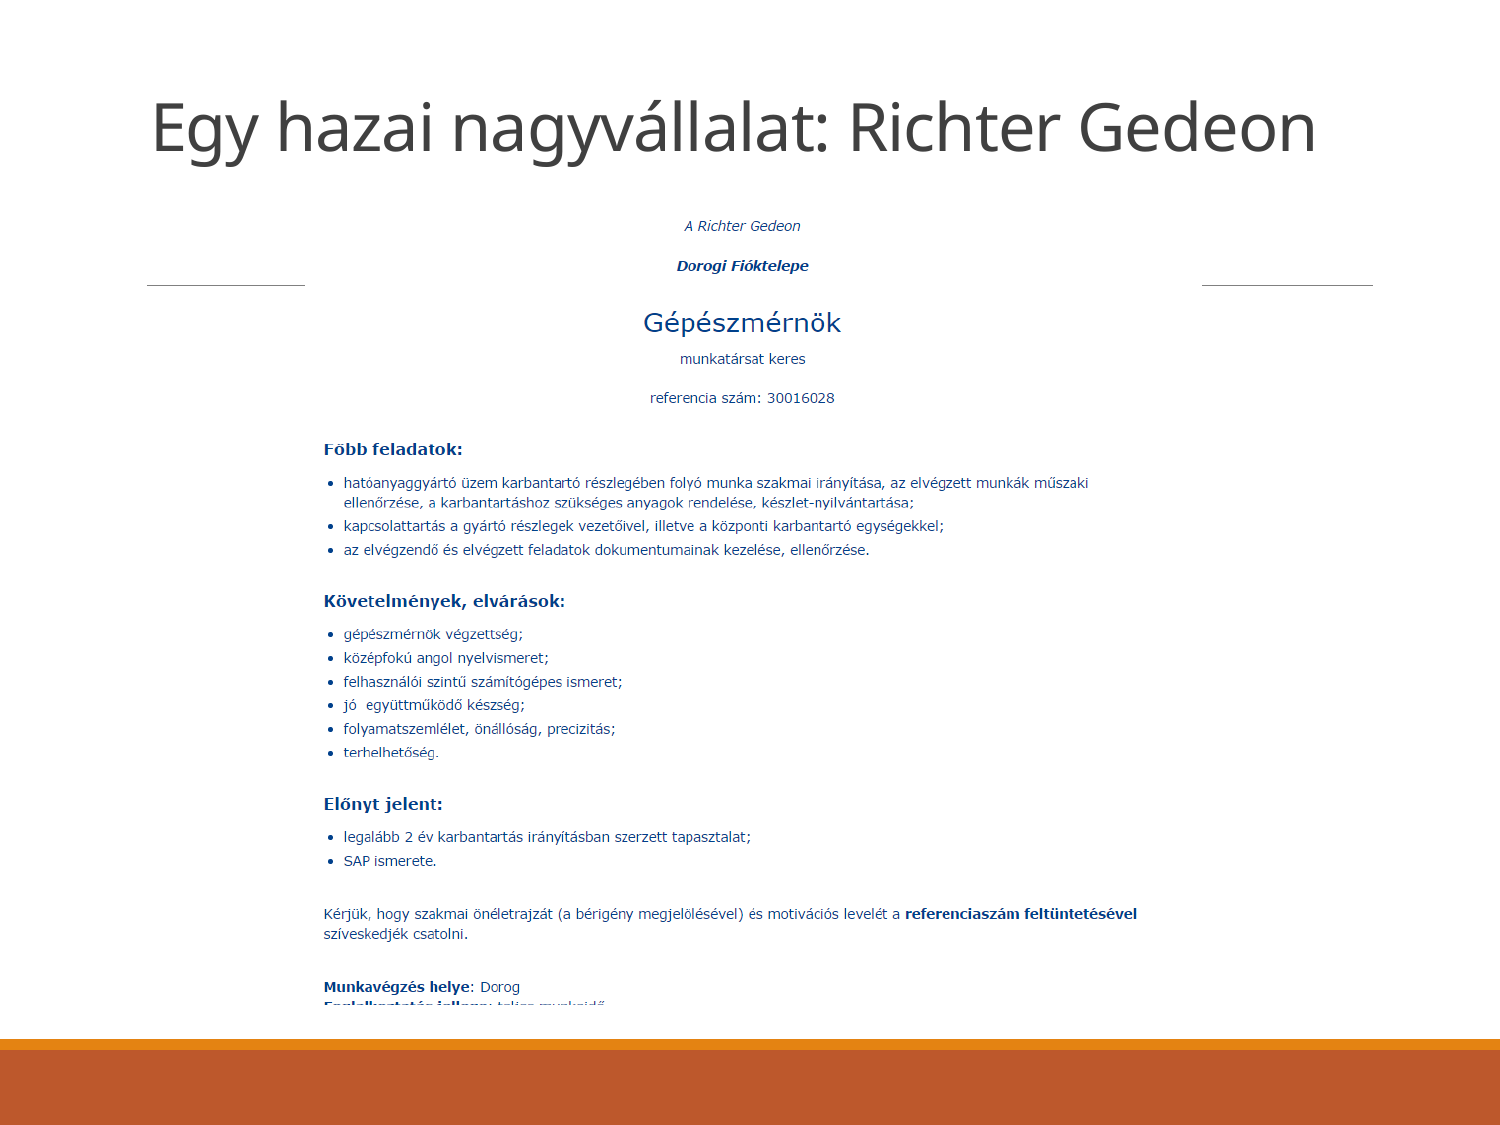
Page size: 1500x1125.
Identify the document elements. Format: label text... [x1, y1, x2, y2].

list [305, 195, 1203, 1006]
title Egy hazai nagyvállalat: Richter Gedeon [135, 47, 1373, 173]
